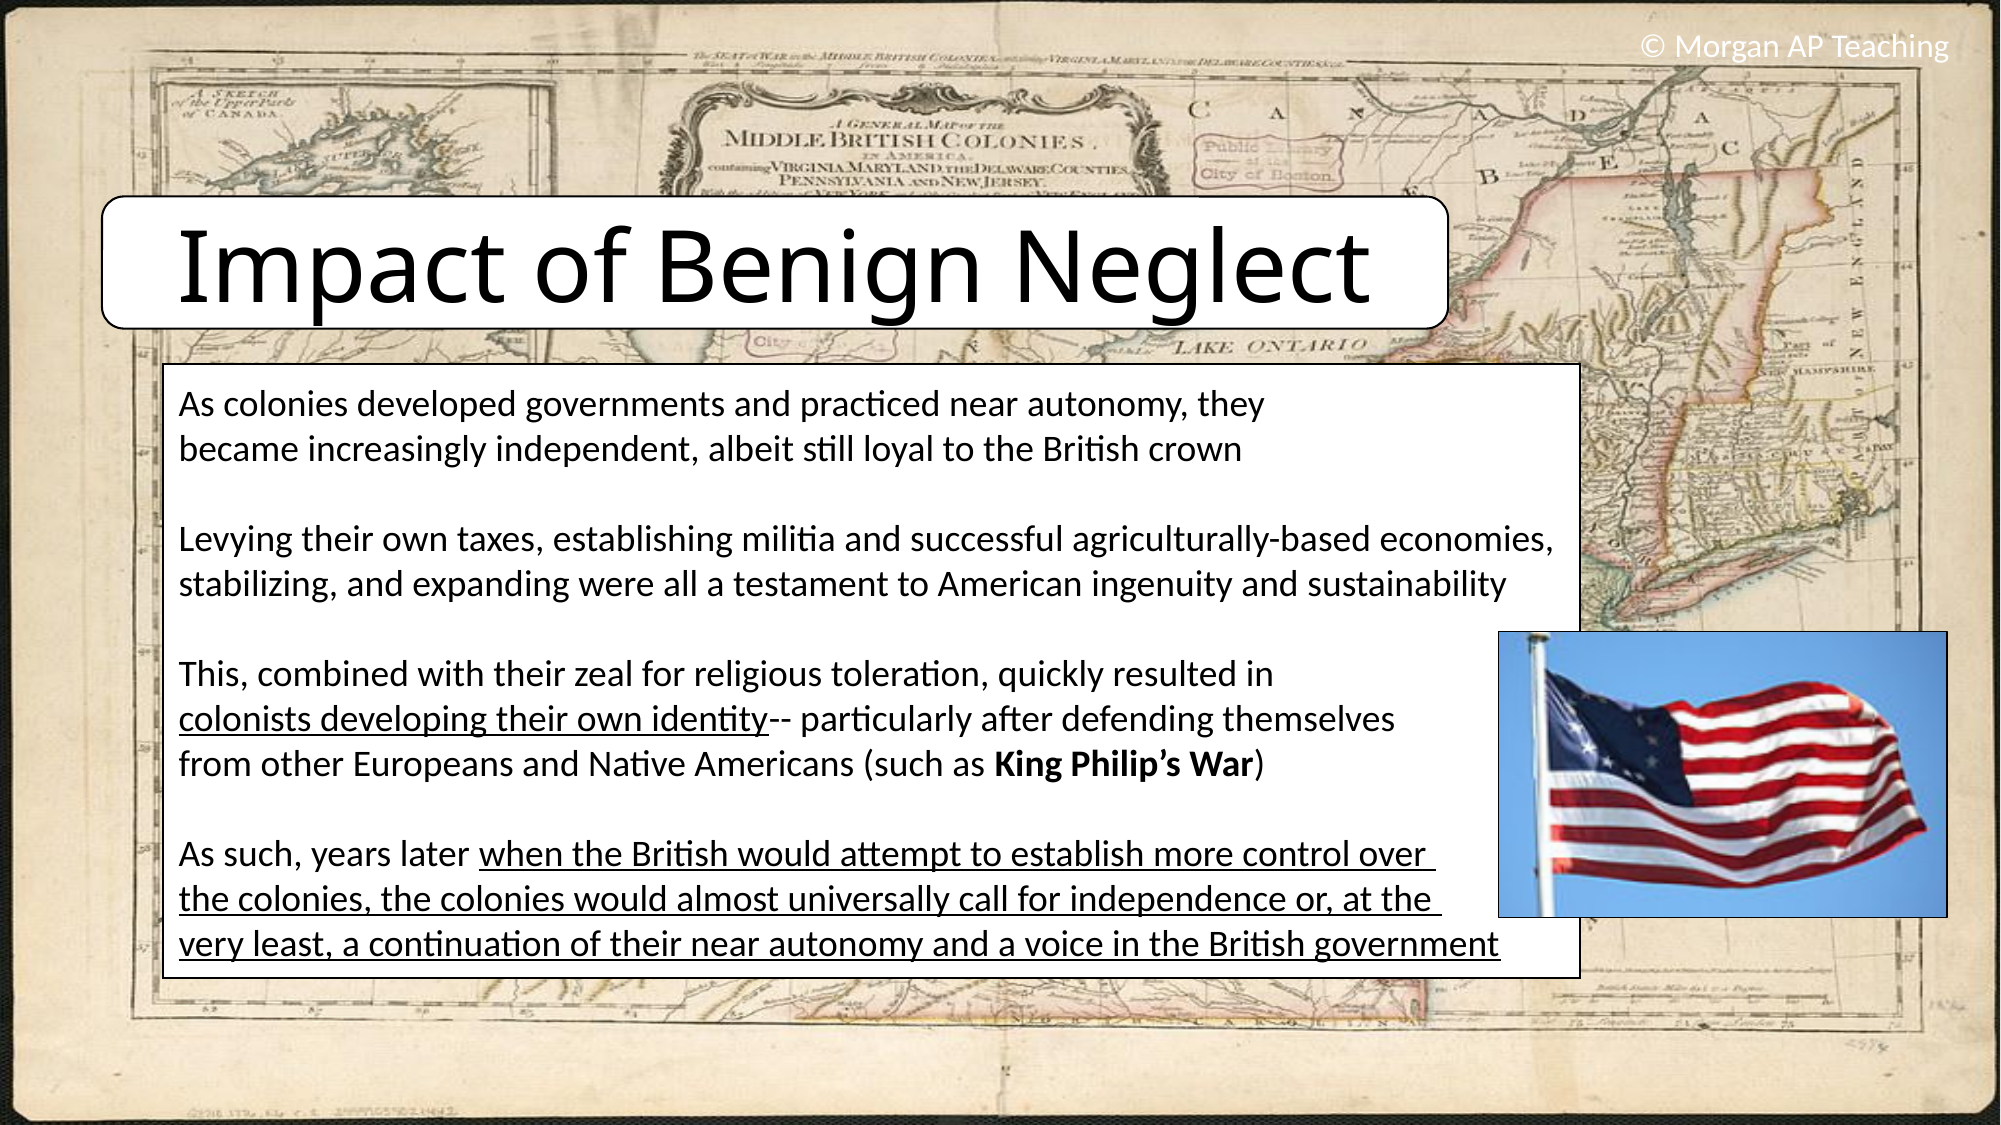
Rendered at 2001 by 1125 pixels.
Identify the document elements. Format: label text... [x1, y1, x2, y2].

text_box As colonies developed governments and practiced near autonomy, they became increasingly independent, albeit still loyal to the British crown Levying their own taxes, establishing militia and successful agriculturally-based economies, stabilizing, and expanding were all a testament to American ingenuity and sustainability This, combined with their zeal for religious toleration, quickly resulted in colonists developing their own identity-- particularly after defending themselves from other Europeans and Native Americans (such as King Philip’s War) As such, years later when the British would attempt to establish more control over the colonies, the colonies would almost universally call for independence or, at the very least, a continuation of their near autonomy and a voice in the British government [163, 364, 1580, 978]
text_box © Morgan AP Teaching [1624, 16, 2000, 73]
picture [0, 0, 2001, 1125]
text_box Impact of Benign Neglect [101, 196, 1449, 329]
